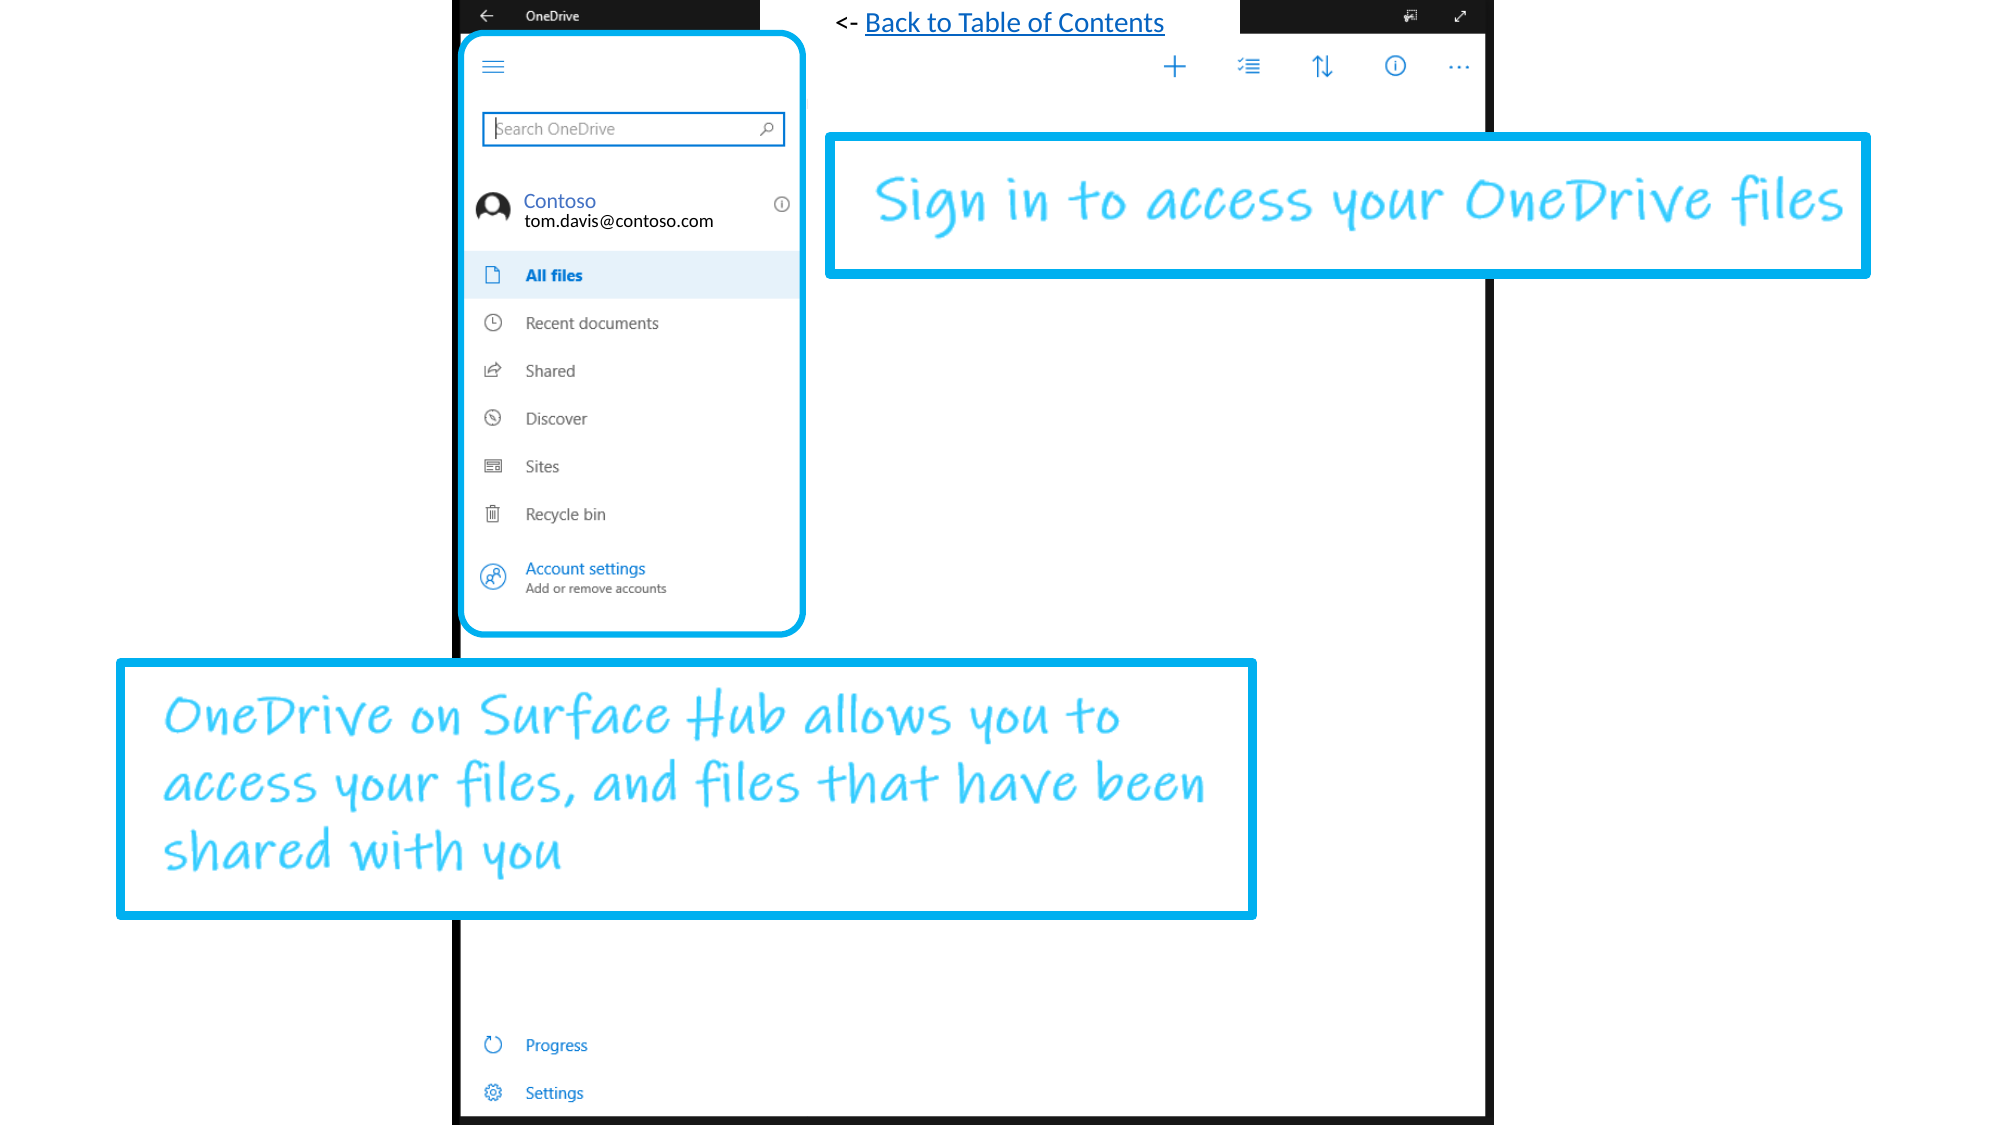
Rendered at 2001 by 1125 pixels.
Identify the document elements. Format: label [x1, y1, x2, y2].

picture [126, 668, 1247, 910]
picture [836, 142, 1860, 268]
picture [452, 0, 1494, 1125]
